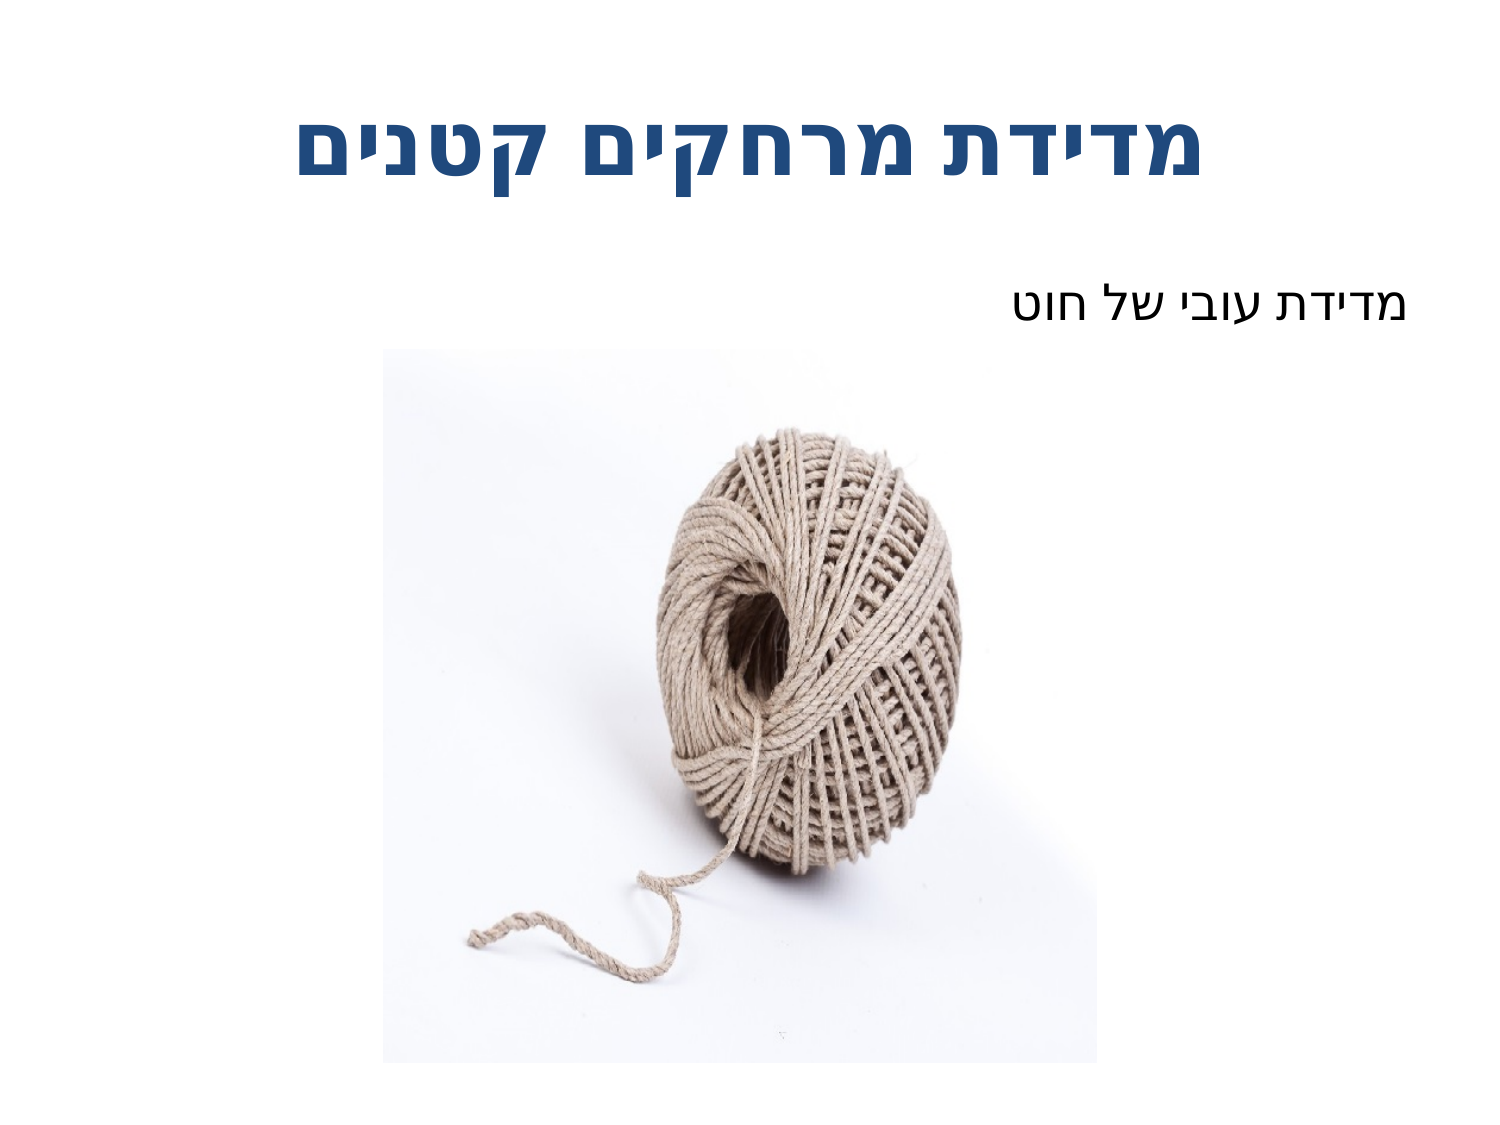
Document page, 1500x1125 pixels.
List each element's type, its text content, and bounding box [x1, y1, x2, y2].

picture [383, 349, 1098, 1064]
list מדידת עובי של חוט [75, 262, 1425, 1005]
title מדידת מרחקים קטנים [75, 45, 1425, 233]
